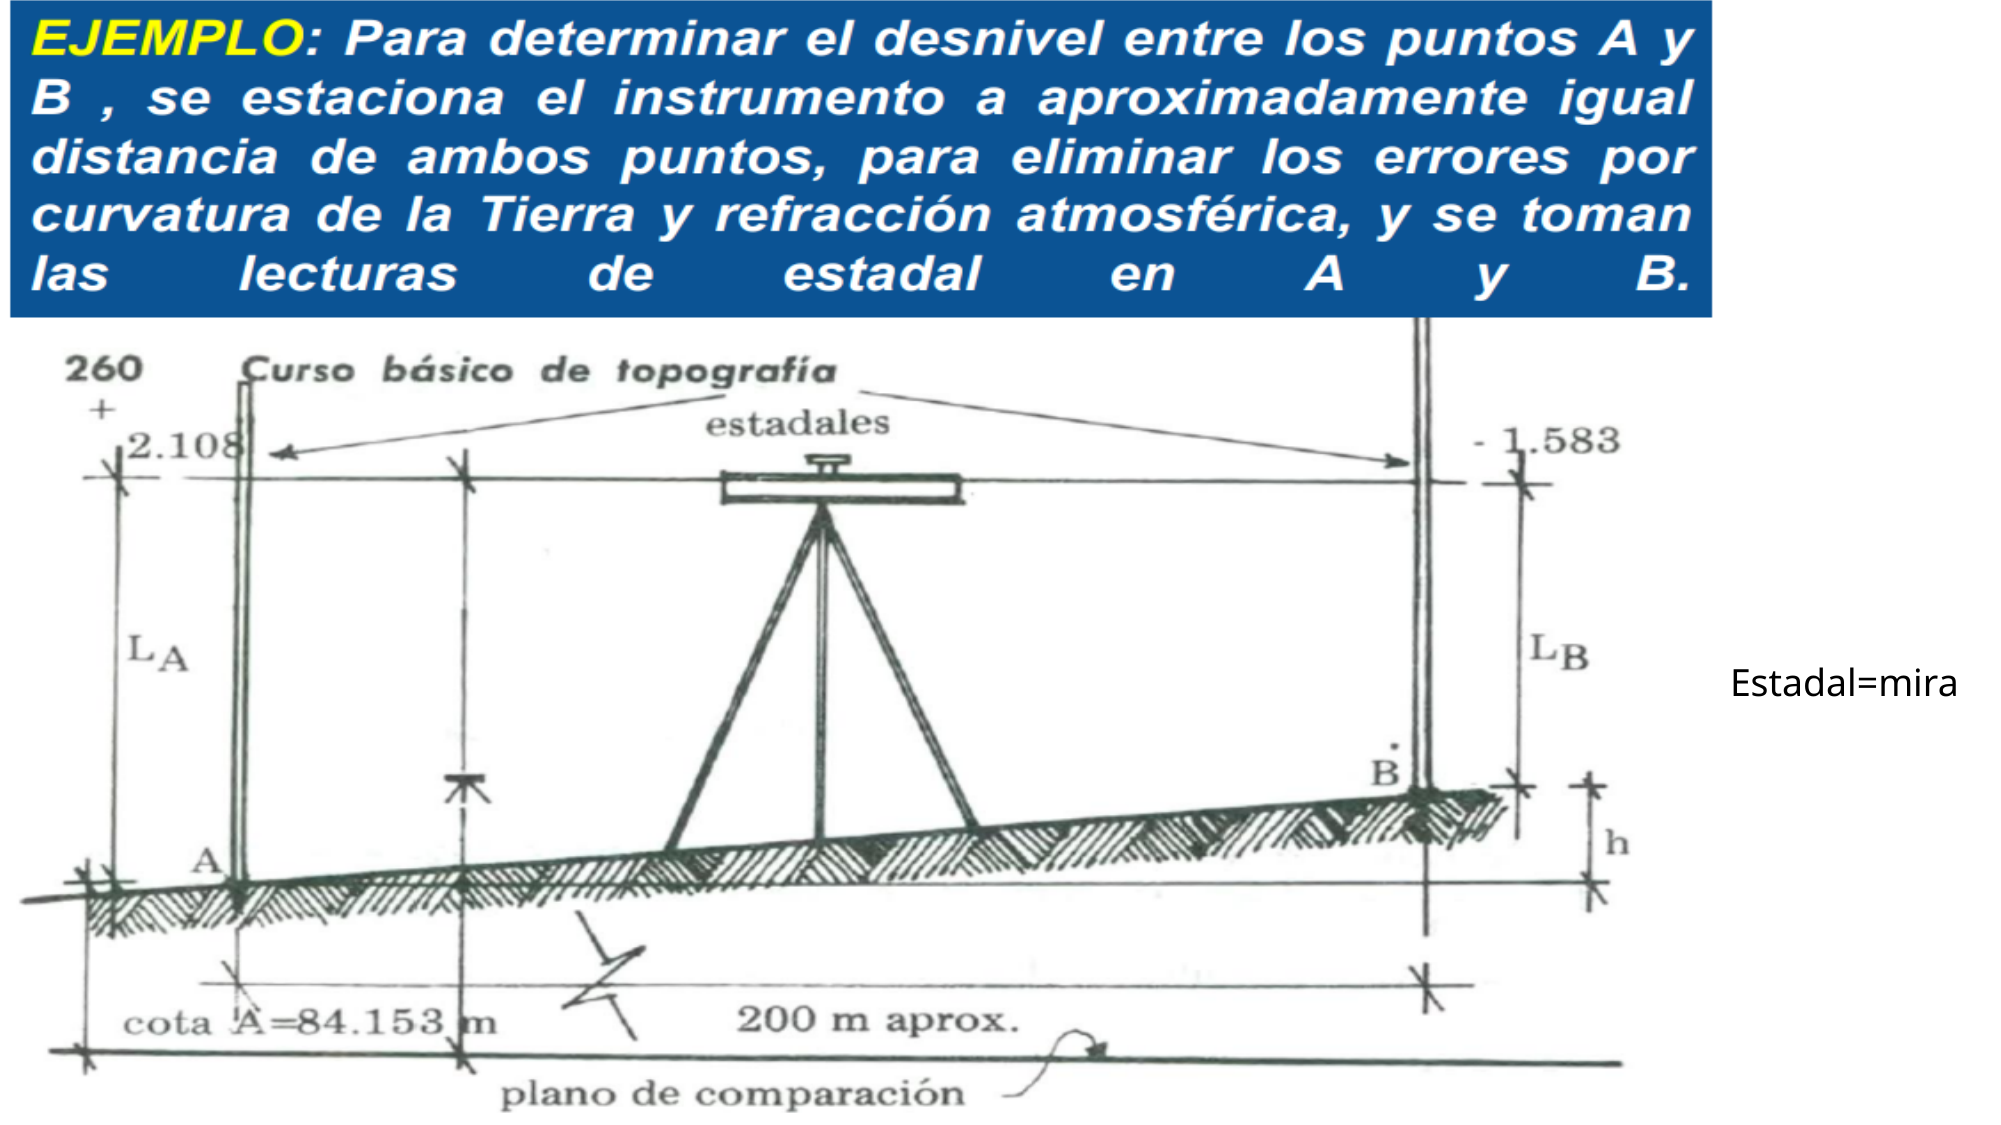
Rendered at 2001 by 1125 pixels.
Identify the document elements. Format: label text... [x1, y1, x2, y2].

picture [0, 0, 1716, 1120]
text_box Estadal=mira [1716, 651, 2000, 712]
